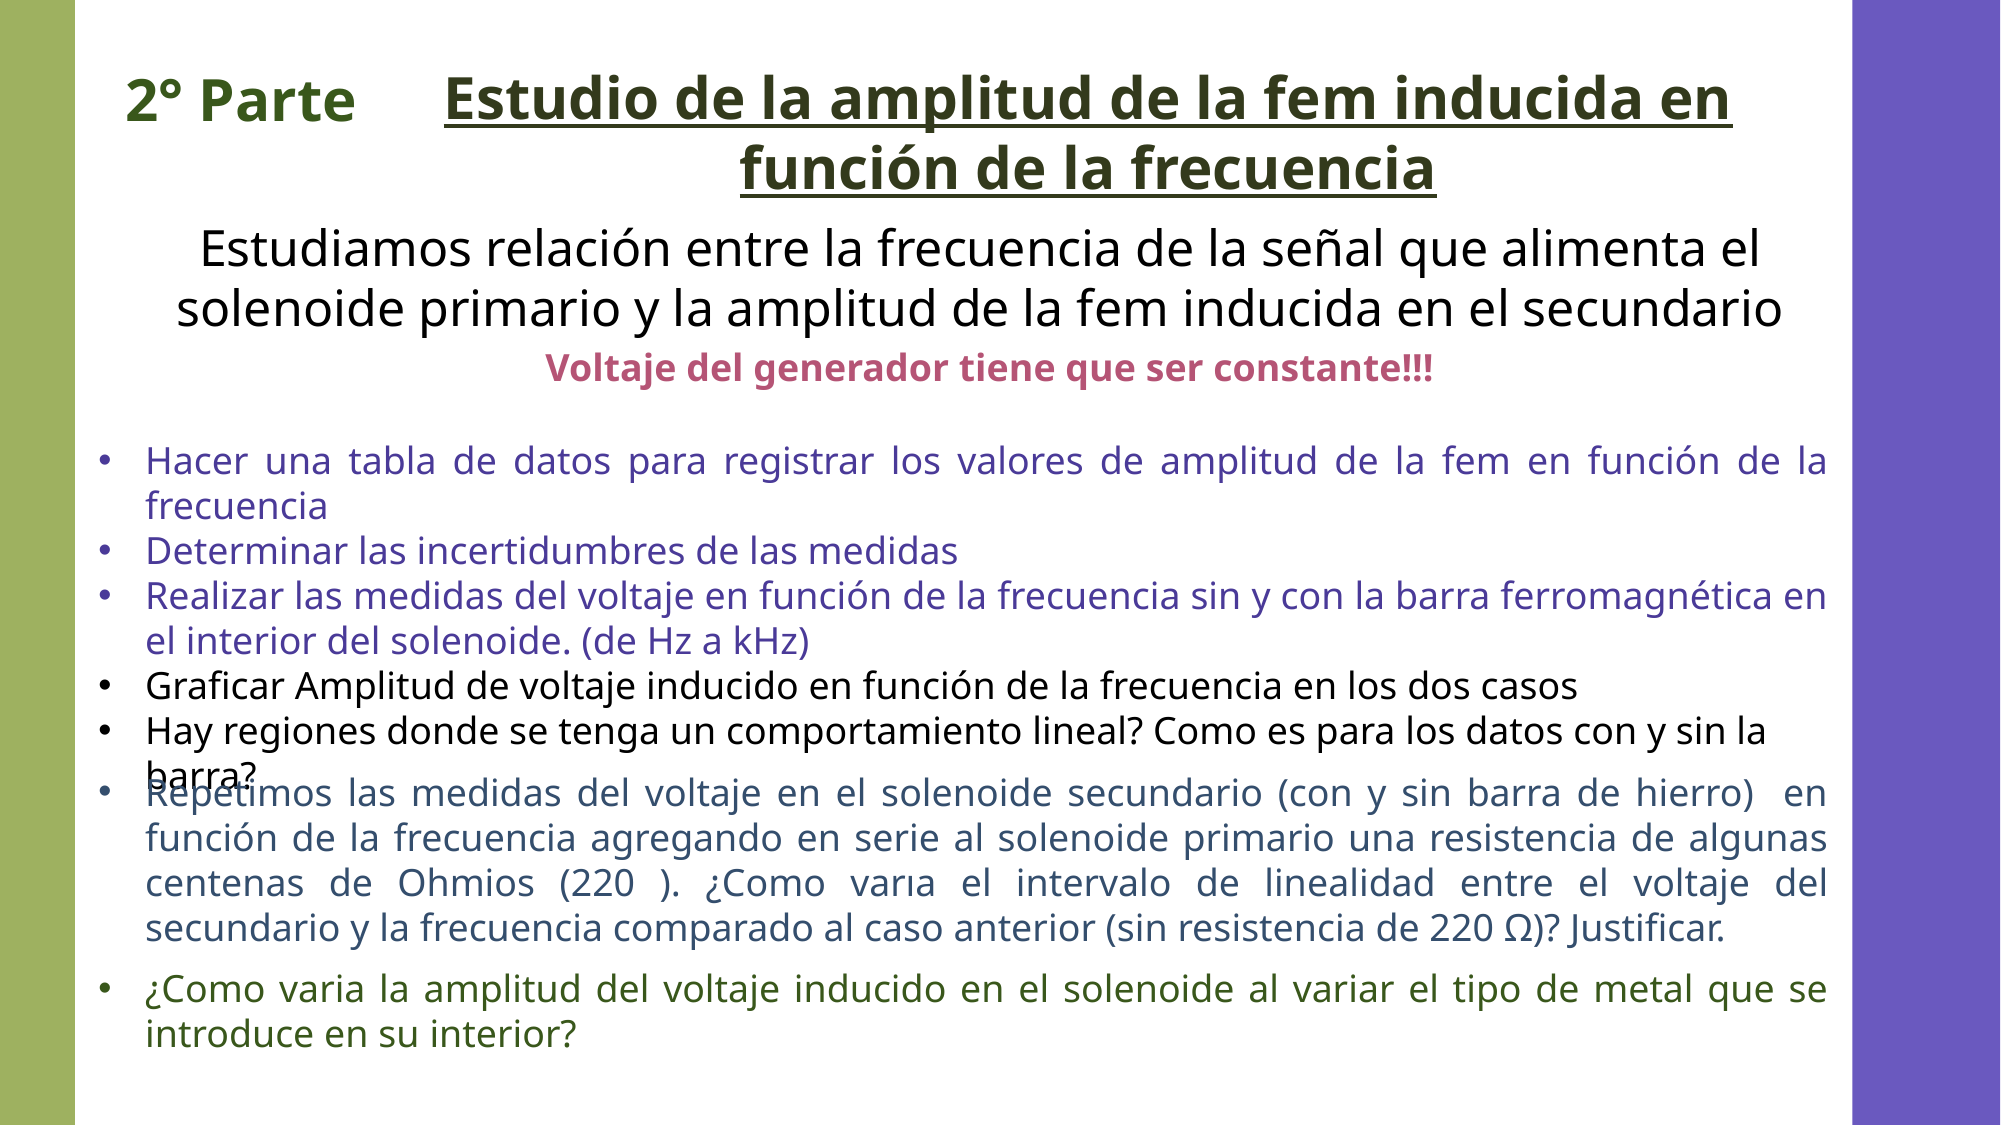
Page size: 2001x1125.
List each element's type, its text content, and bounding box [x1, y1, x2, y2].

text_box Graficar Amplitud de voltaje inducido en función de la frecuencia en los dos casos Hay regiones donde se tenga un comportamiento lineal? Como es para los datos con y sin la barra? [83, 655, 1893, 805]
text_box Voltaje del generador tiene que ser constante!!! [530, 336, 1450, 397]
text_box Hacer una tabla de datos para registrar los valores de amplitud de la fem en función de la frecuencia Determinar las incertidumbres de las medidas Realizar las medidas del voltaje en función de la frecuencia sin y con la barra ferromagnética en el interior del solenoide. (de Hz a kHz) [83, 429, 1845, 655]
text_box Repetimos las medidas del voltaje en el solenoide secundario (con y sin barra de hierro) en función de la frecuencia agregando en serie al solenoide primario una resistencia de algunas centenas de Ohmios (220 ). ¿Como varıa el intervalo de linealidad entre el voltaje del secundario y la frecuencia comparado al caso anterior (sin resistencia de 220 Ω)? Justificar. [83, 761, 1845, 956]
text_box Estudio de la amplitud de la fem inducida en función de la frecuencia [313, 53, 1863, 209]
text_box ¿Como varia la amplitud del voltaje inducido en el solenoide al variar el tipo de metal que se introduce en su interior? [83, 958, 1845, 1063]
text_box Estudiamos relación entre la frecuencia de la señal que alimenta el solenoide primario y la amplitud de la fem inducida en el secundario [136, 208, 1825, 344]
text_box 2° Parte [110, 55, 313, 141]
